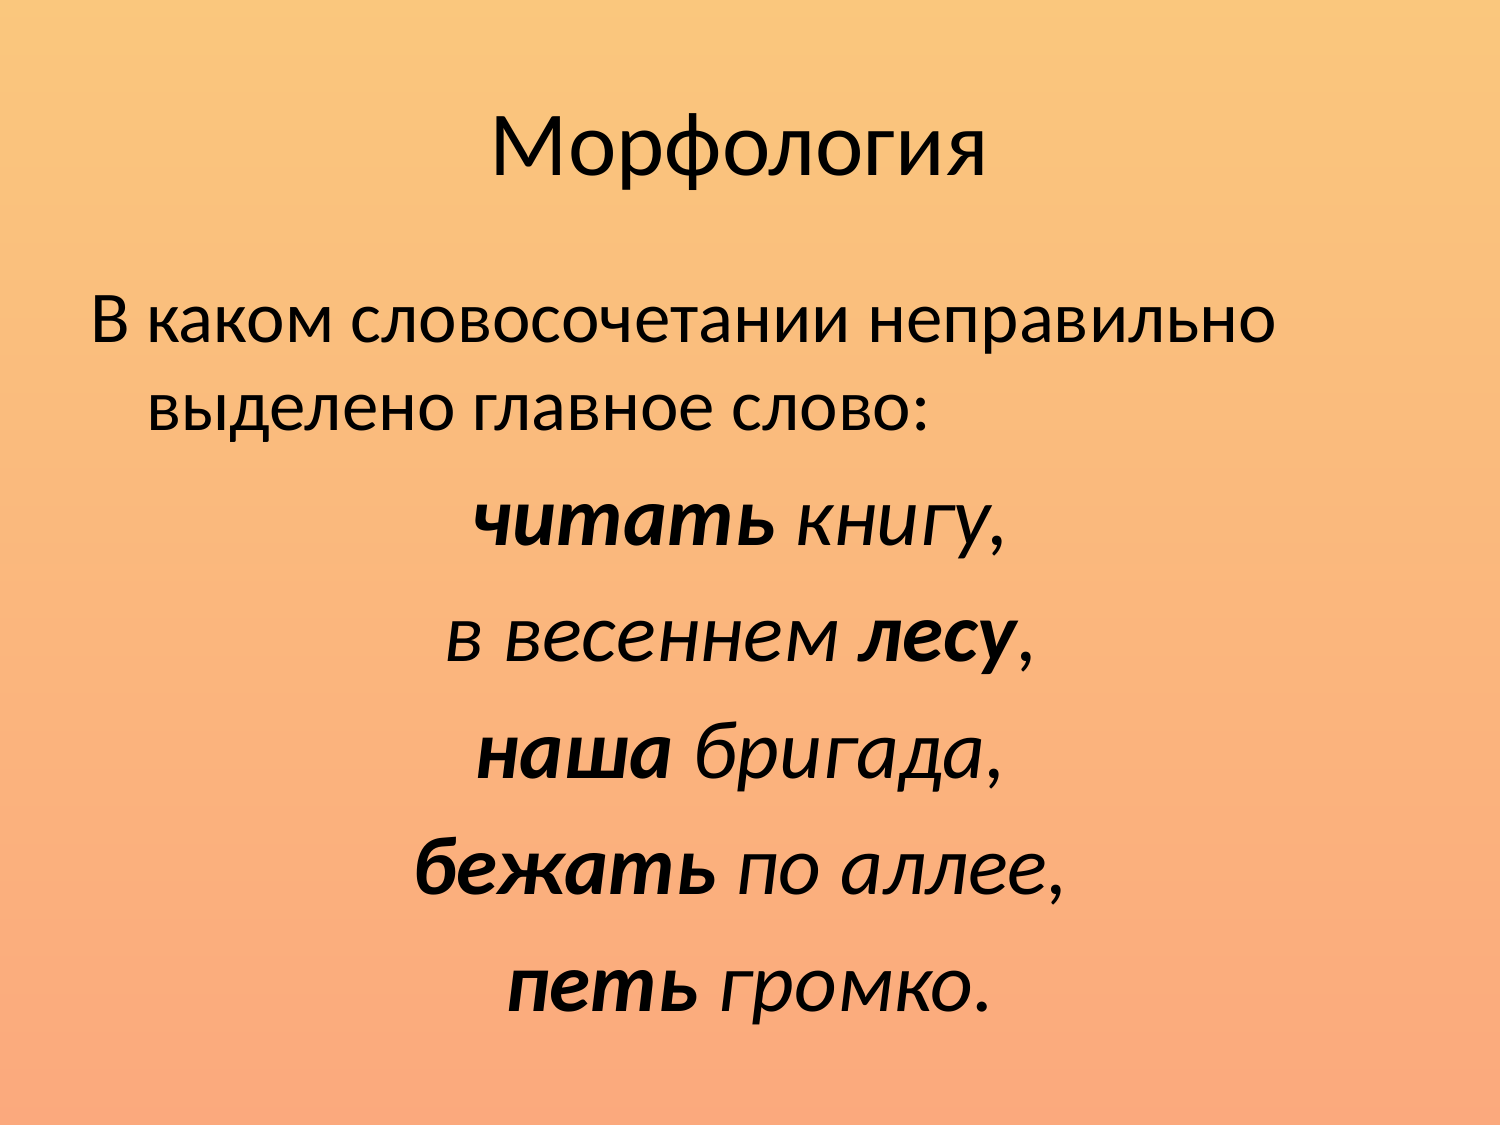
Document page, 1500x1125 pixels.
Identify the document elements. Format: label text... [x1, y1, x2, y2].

list В каком словосочетании неправильно выделено главное слово: читать книгу, в весеннем лесу, наша бригада, бежать по аллее, петь громко. [75, 262, 1425, 1079]
title Морфология [75, 45, 1425, 233]
